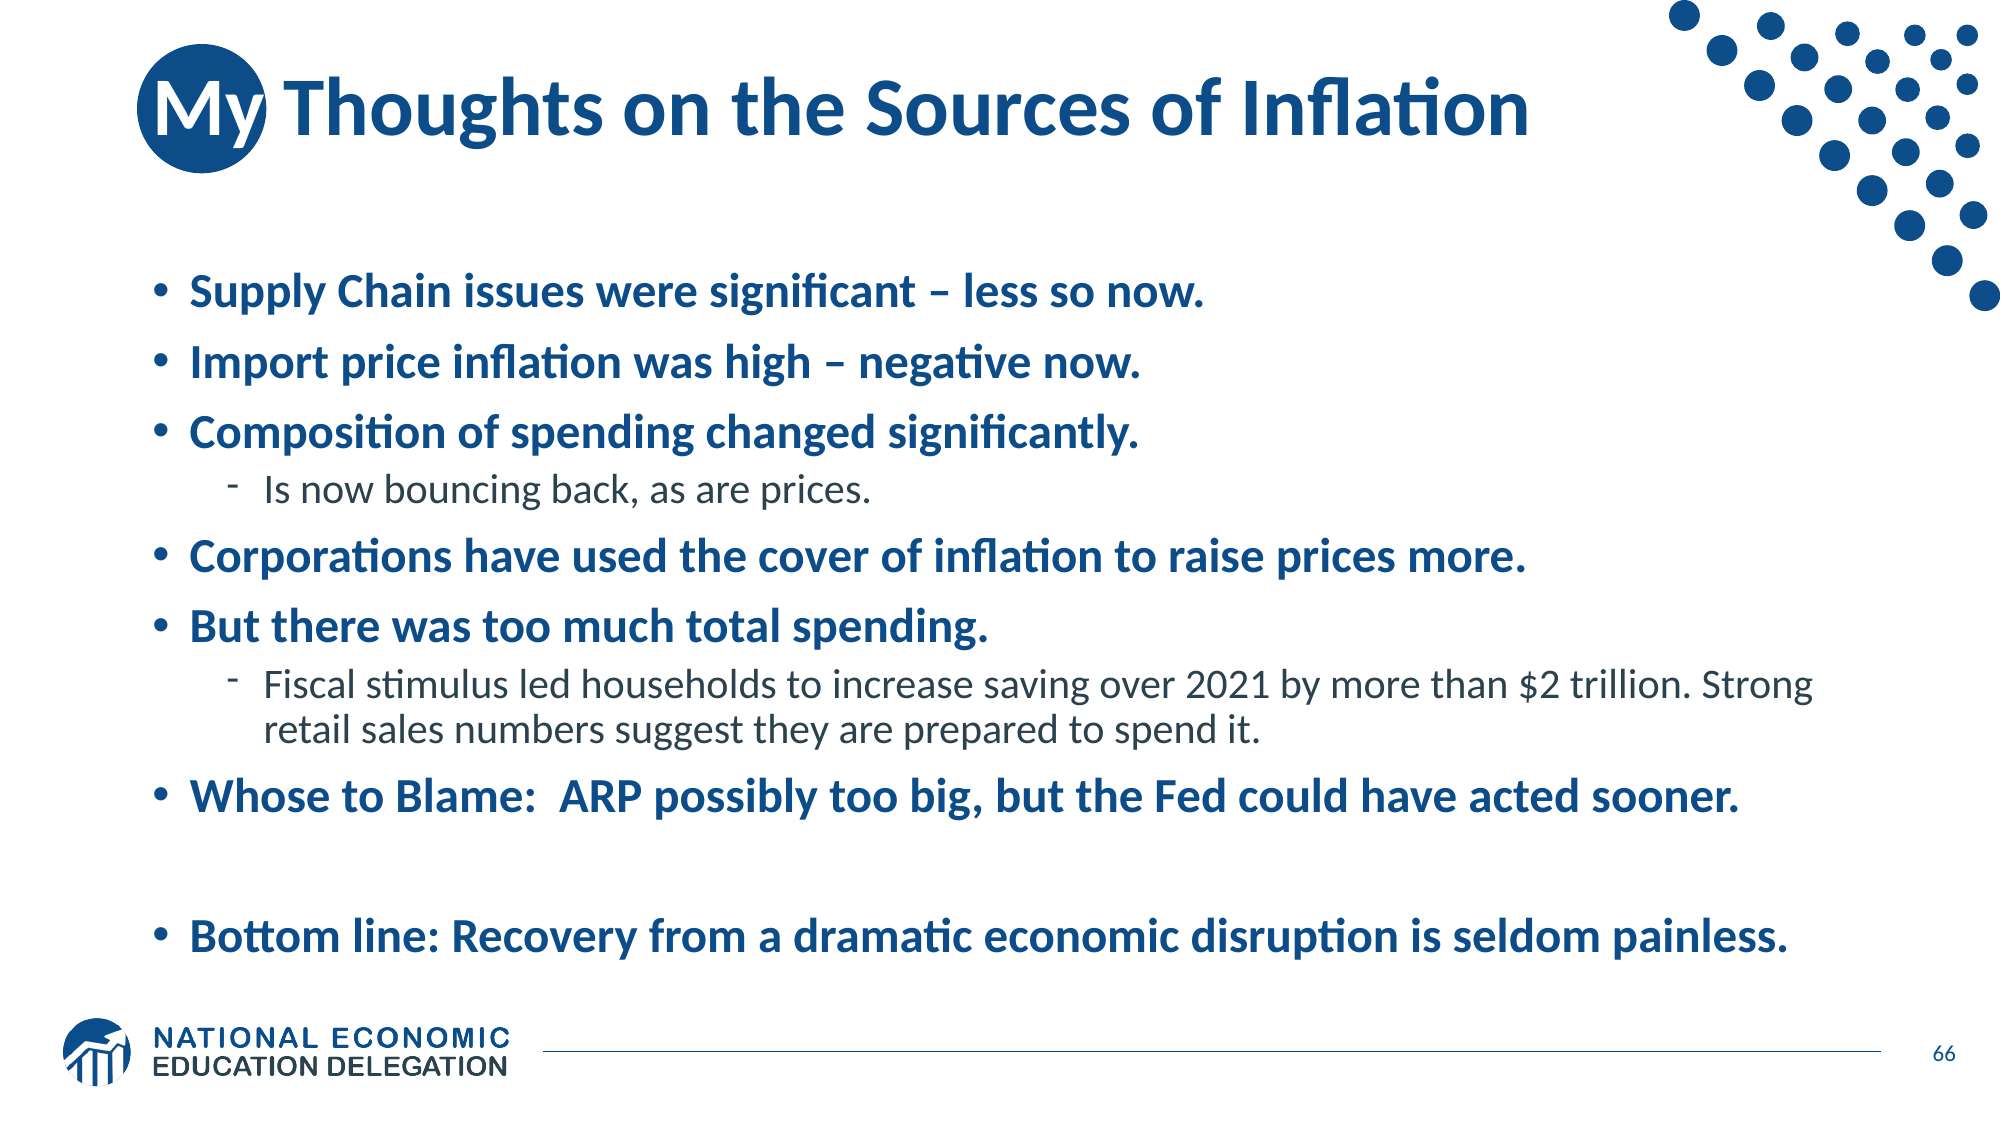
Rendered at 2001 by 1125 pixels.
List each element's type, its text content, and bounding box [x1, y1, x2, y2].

slide_number 66 [1521, 1022, 1972, 1082]
list Supply Chain issues were significant – less so now. Import price inflation was high – negative now. Composition of spending changed significantly. Is now bouncing back, as are prices. Corporations have used the cover of inflation to raise prices more. But there was too much total spending. Fiscal stimulus led households to increase saving over 2021 by more than $2 trillion. Strong retail sales numbers suggest they are prepared to spend it. Whose to Blame: ARP possibly too big, but the Fed could have acted sooner. Bottom line: Recovery from a dramatic economic disruption is seldom painless. [137, 257, 1863, 972]
title My Thoughts on the Sources of Inflation [137, 0, 1863, 218]
picture [55, 1013, 520, 1091]
